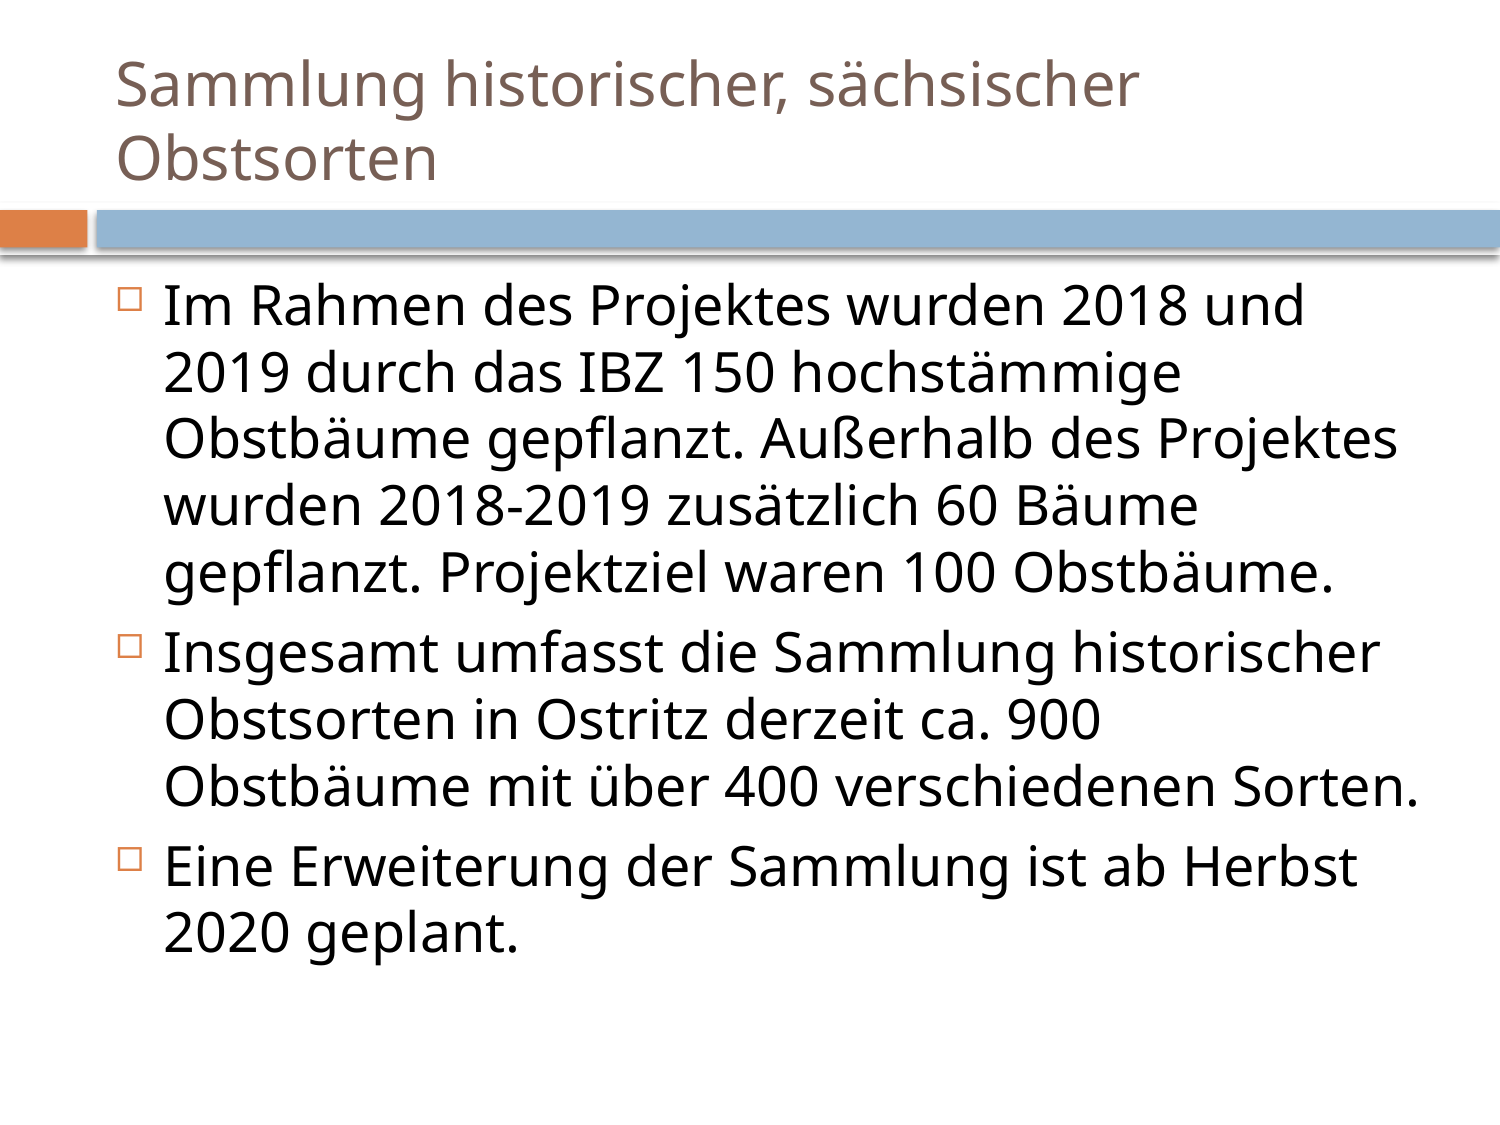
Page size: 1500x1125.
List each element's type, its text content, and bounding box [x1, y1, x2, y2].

list Im Rahmen des Projektes wurden 2018 und 2019 durch das IBZ 150 hochstämmige Obstbäume gepflanzt. Außerhalb des Projektes wurden 2018-2019 zusätzlich 60 Bäume gepflanzt. Projektziel waren 100 Obstbäume. Insgesamt umfasst die Sammlung historischer Obstsorten in Ostritz derzeit ca. 900 Obstbäume mit über 400 verschiedenen Sorten. Eine Erweiterung der Sammlung ist ab Herbst 2020 geplant. [100, 262, 1438, 1000]
title Sammlung historischer, sächsischer Obstsorten [100, 37, 1438, 200]
